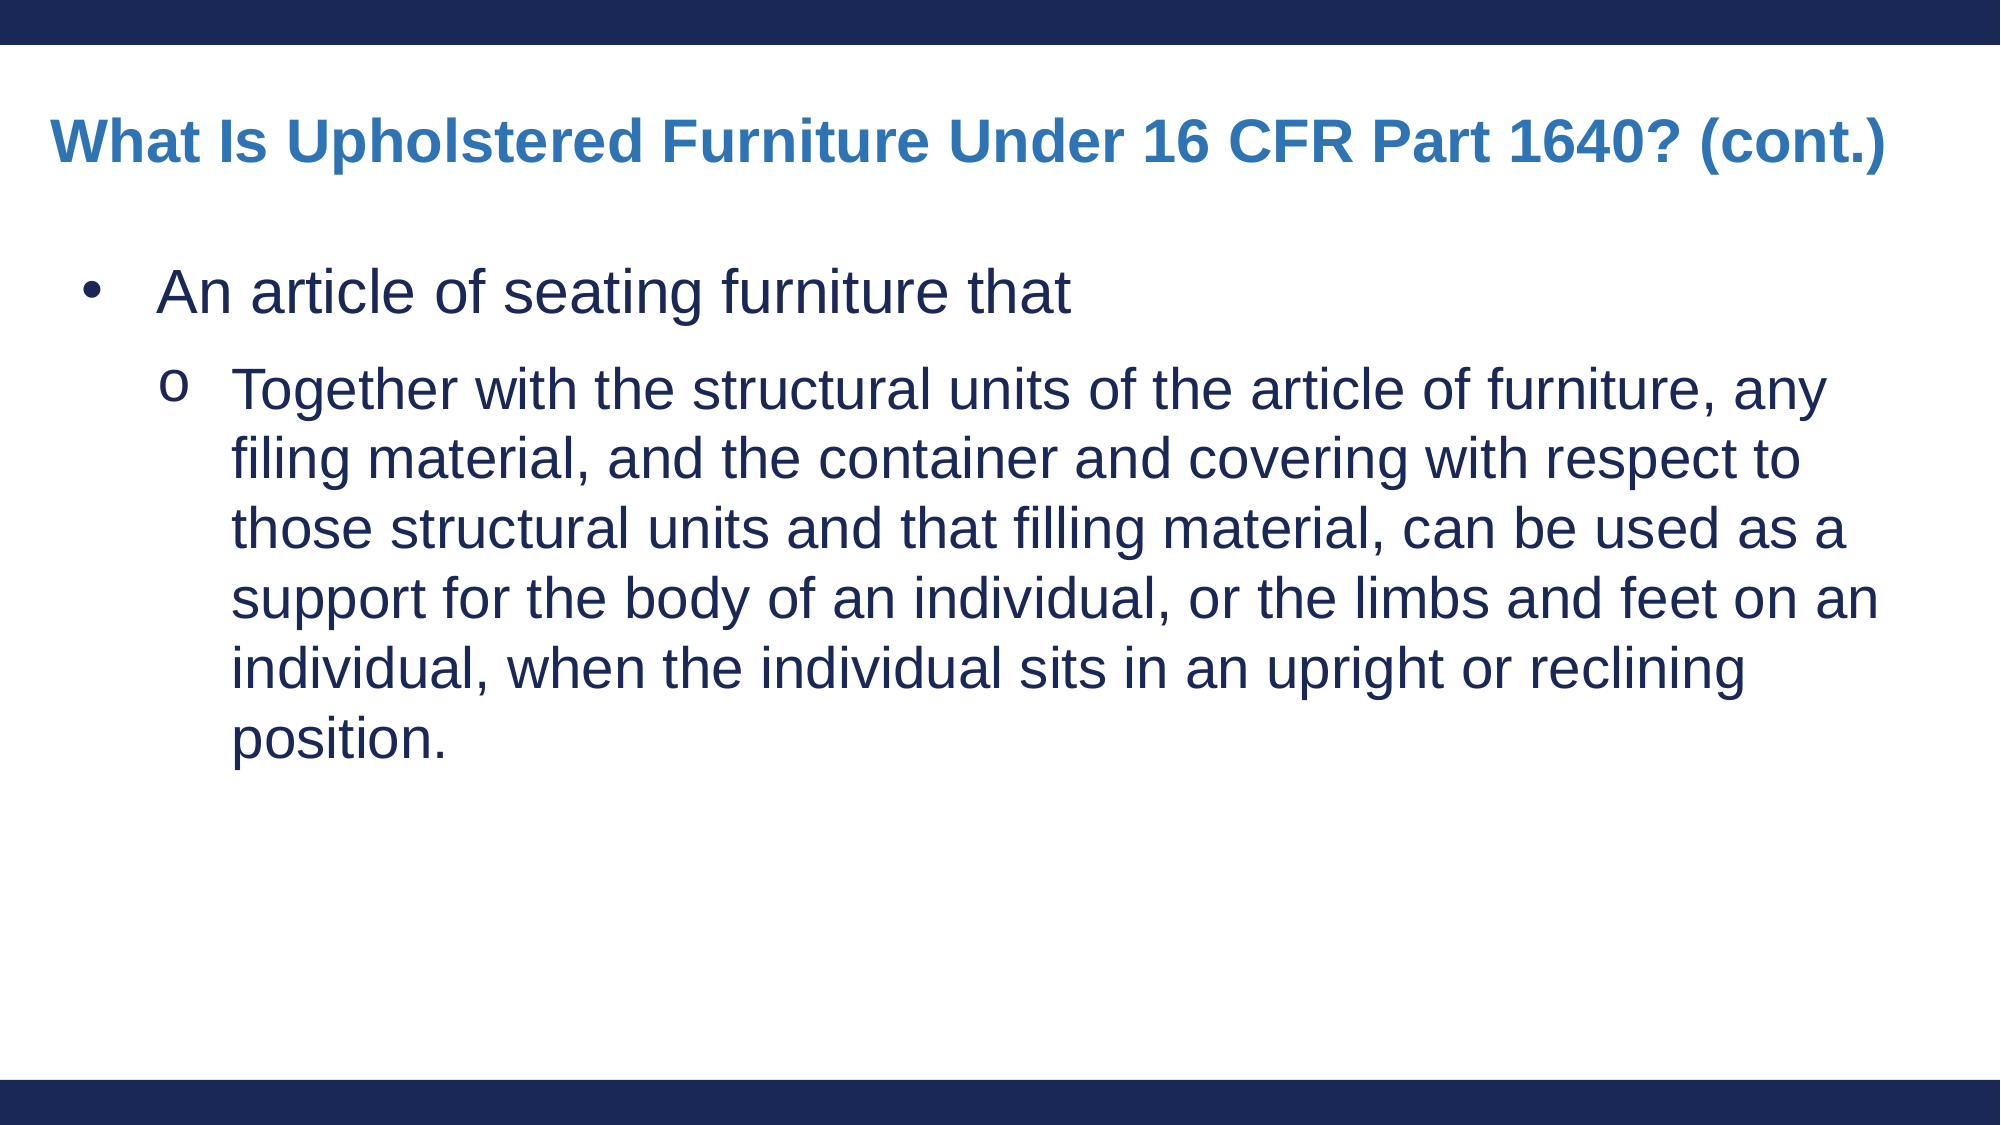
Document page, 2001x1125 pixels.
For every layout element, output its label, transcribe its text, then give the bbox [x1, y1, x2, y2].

list An article of seating furniture that Together with the structural units of the article of furniture, any filing material, and the container and covering with respect to those structural units and that filling material, can be used as a support for the body of an individual, or the limbs and feet on an individual, when the individual sits in an upright or reclining position. [66, 243, 1948, 1014]
title What Is Upholstered Furniture Under 16 CFR Part 1640? (cont.) [35, 59, 1971, 216]
